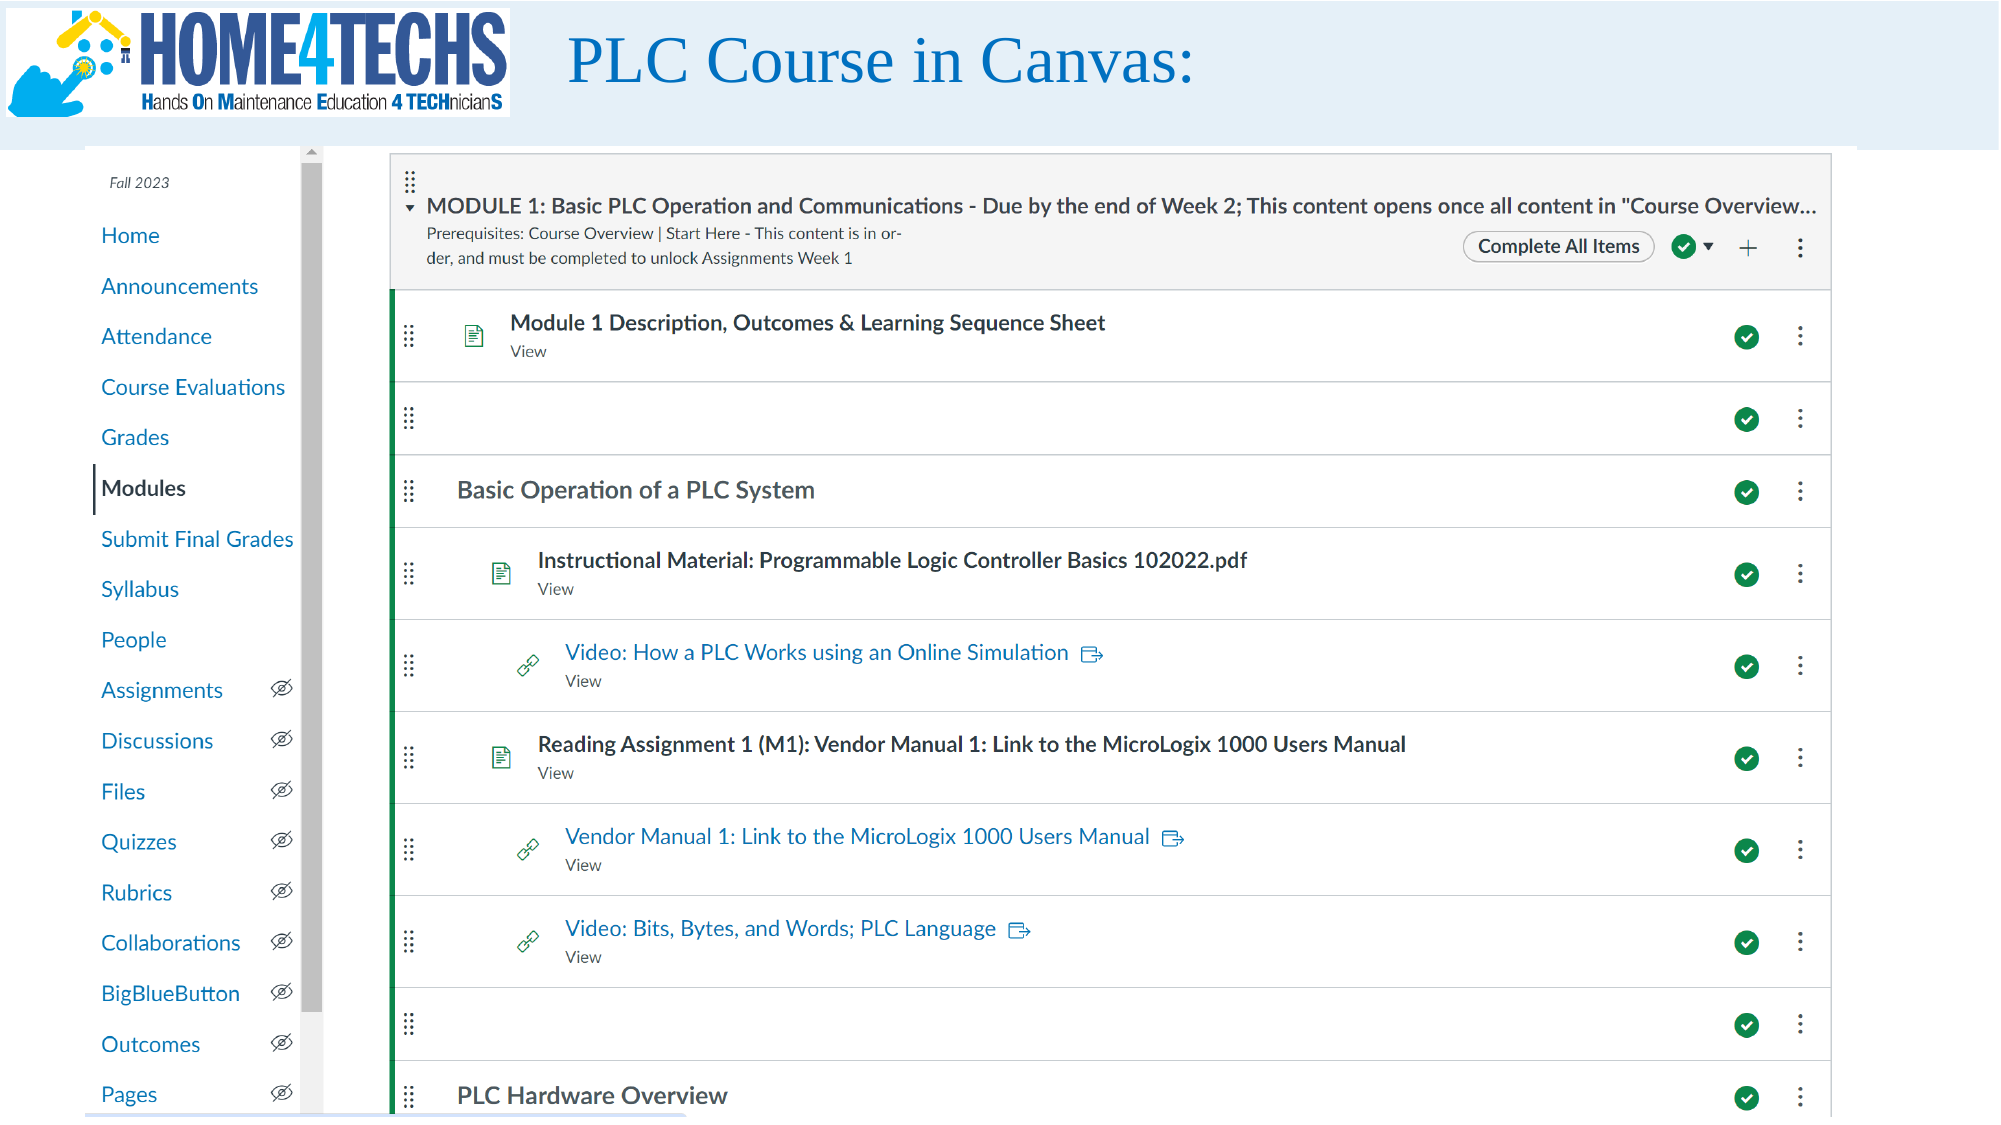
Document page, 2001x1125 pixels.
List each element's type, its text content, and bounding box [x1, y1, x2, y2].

picture [77, 60, 92, 72]
text_box [0, 0, 2000, 152]
text_box PLC Course in Canvas: [517, 1, 1264, 105]
picture [6, 8, 510, 117]
picture [85, 146, 1857, 1117]
